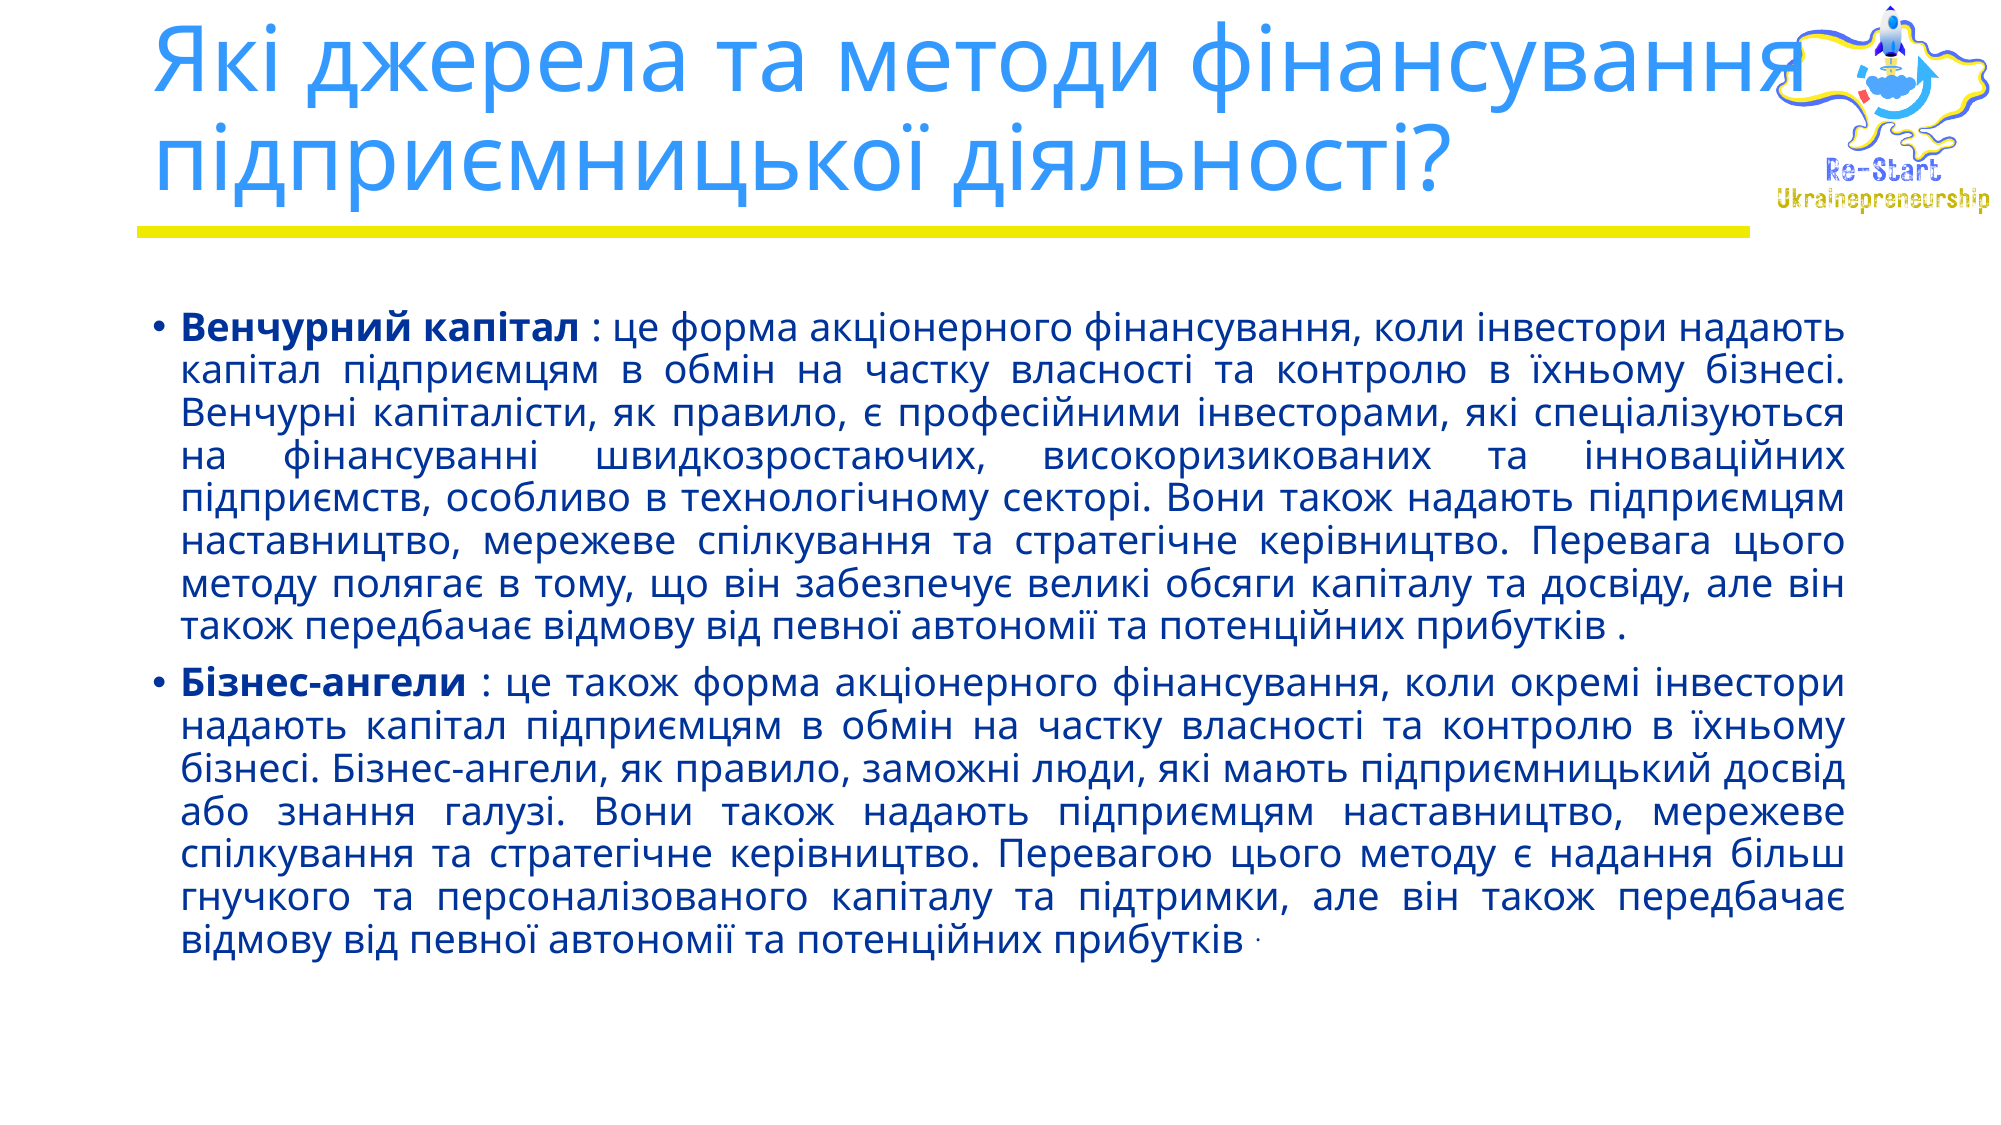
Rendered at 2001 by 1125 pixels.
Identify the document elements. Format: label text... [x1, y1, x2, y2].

picture [1863, 5, 1990, 218]
title Які джерела та методи фінансування підприємницької діяльності? [137, 3, 1863, 221]
list Венчурний капітал : це форма акціонерного фінансування, коли інвестори надають капітал підприємцям в обмін на частку власності та контролю в їхньому бізнесі. Венчурні капіталісти, як правило, є професійними інвесторами, які спеціалізуються на фінансуванні швидкозростаючих, високоризикованих та інноваційних підприємств, особливо в технологічному секторі. Вони також надають підприємцям наставництво, мережеве спілкування та стратегічне керівництво. Перевага цього методу полягає в тому, що він забезпечує великі обсяги капіталу та досвіду, але він також передбачає відмову від певної автономії та потенційних прибутків . Бізнес-ангели : це також форма акціонерного фінансування, коли окремі інвестори надають капітал підприємцям в обмін на частку власності та контролю в їхньому бізнесі. Бізнес-ангели, як правило, заможні люди, які мають підприємницький досвід або знання галузі. Вони також надають підприємцям наставництво, мережеве спілкування та стратегічне керівництво. Перевагою цього методу є надання більш гнучкого та персоналізованого капіталу та підтримки, але він також передбачає відмову від певної автономії та потенційних прибутків . [137, 299, 1863, 1014]
